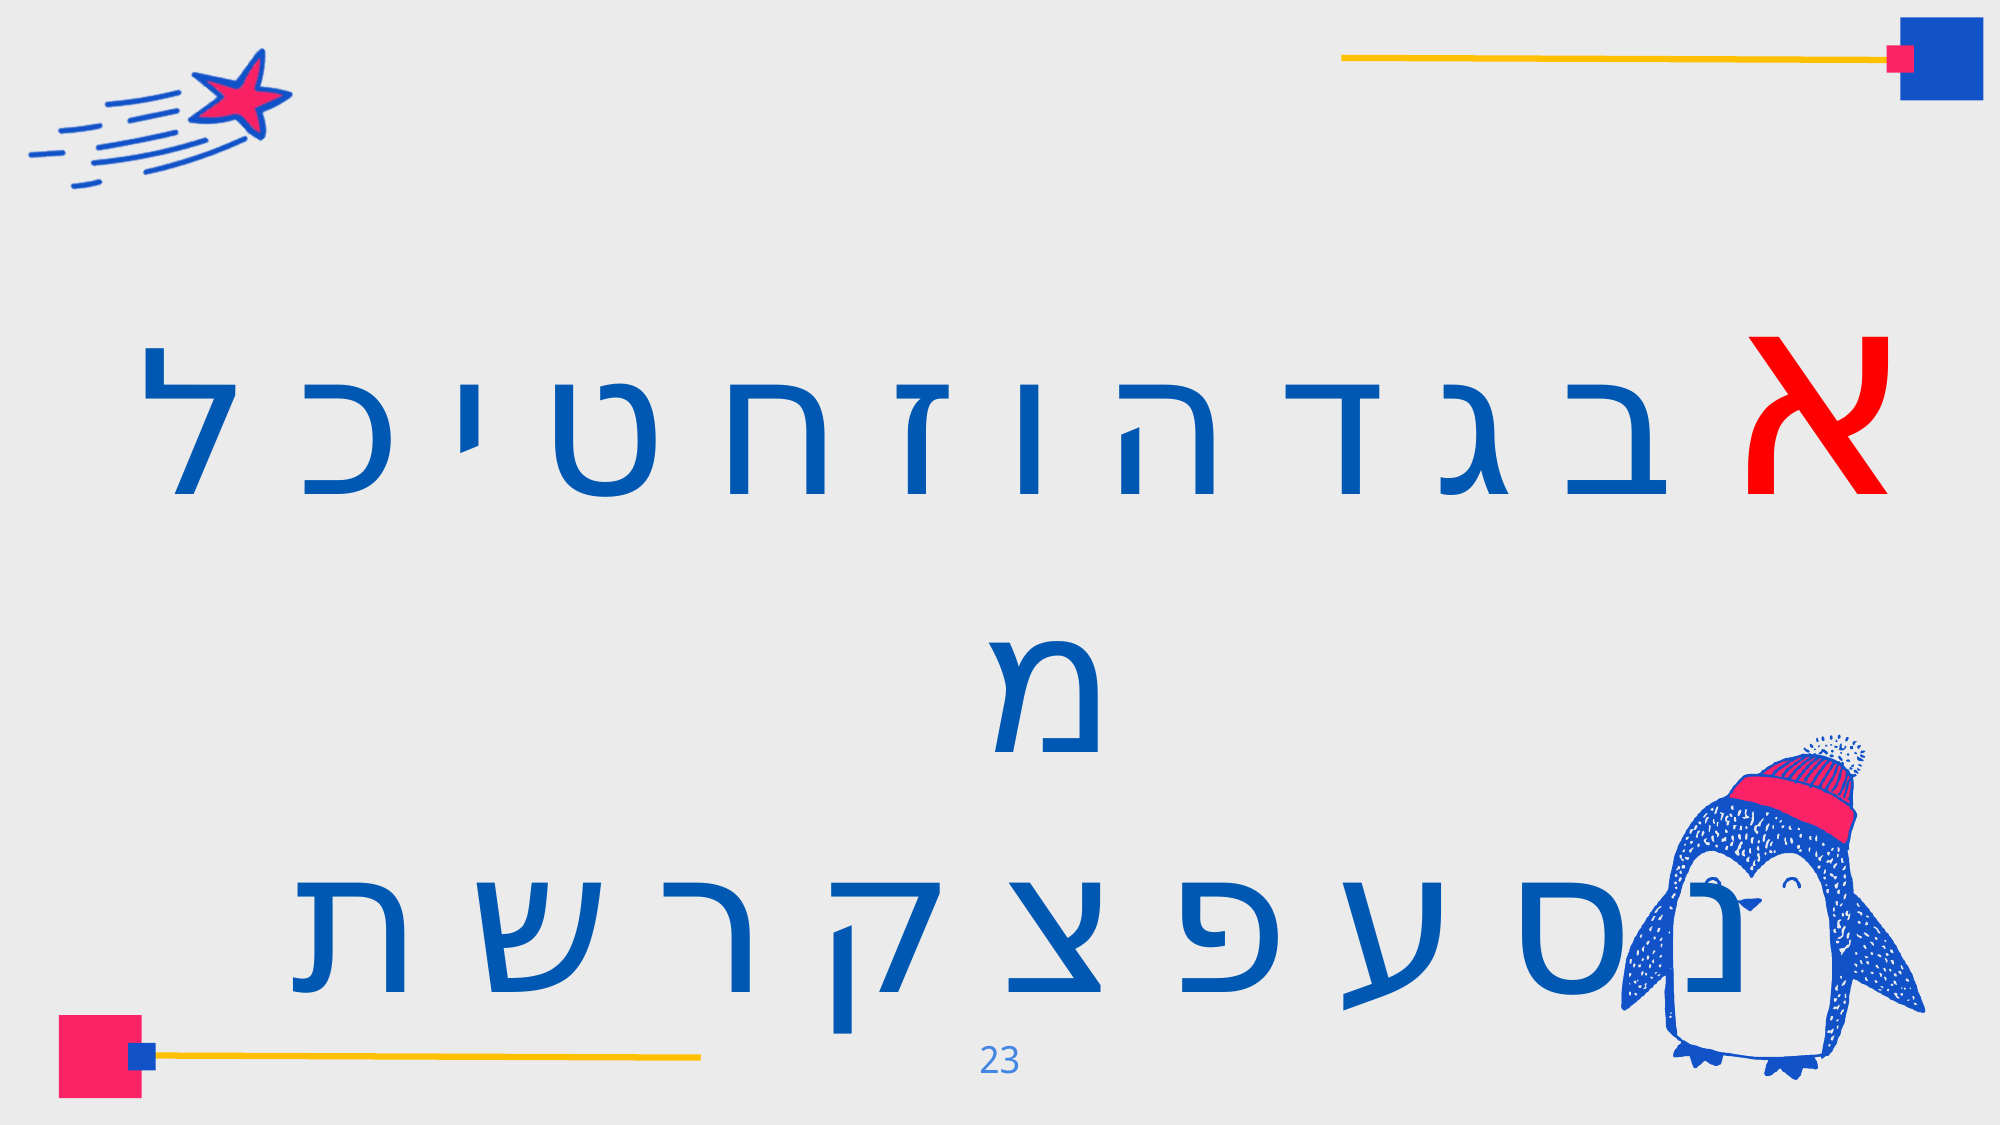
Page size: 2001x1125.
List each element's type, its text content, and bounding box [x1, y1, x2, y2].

picture [28, 0, 309, 204]
text_box א ב ג ד ה ו ז ח ט י כ ל מ נ ס ע פ צ ק ר ש ת [70, 199, 1983, 1040]
picture [1621, 734, 1926, 1080]
